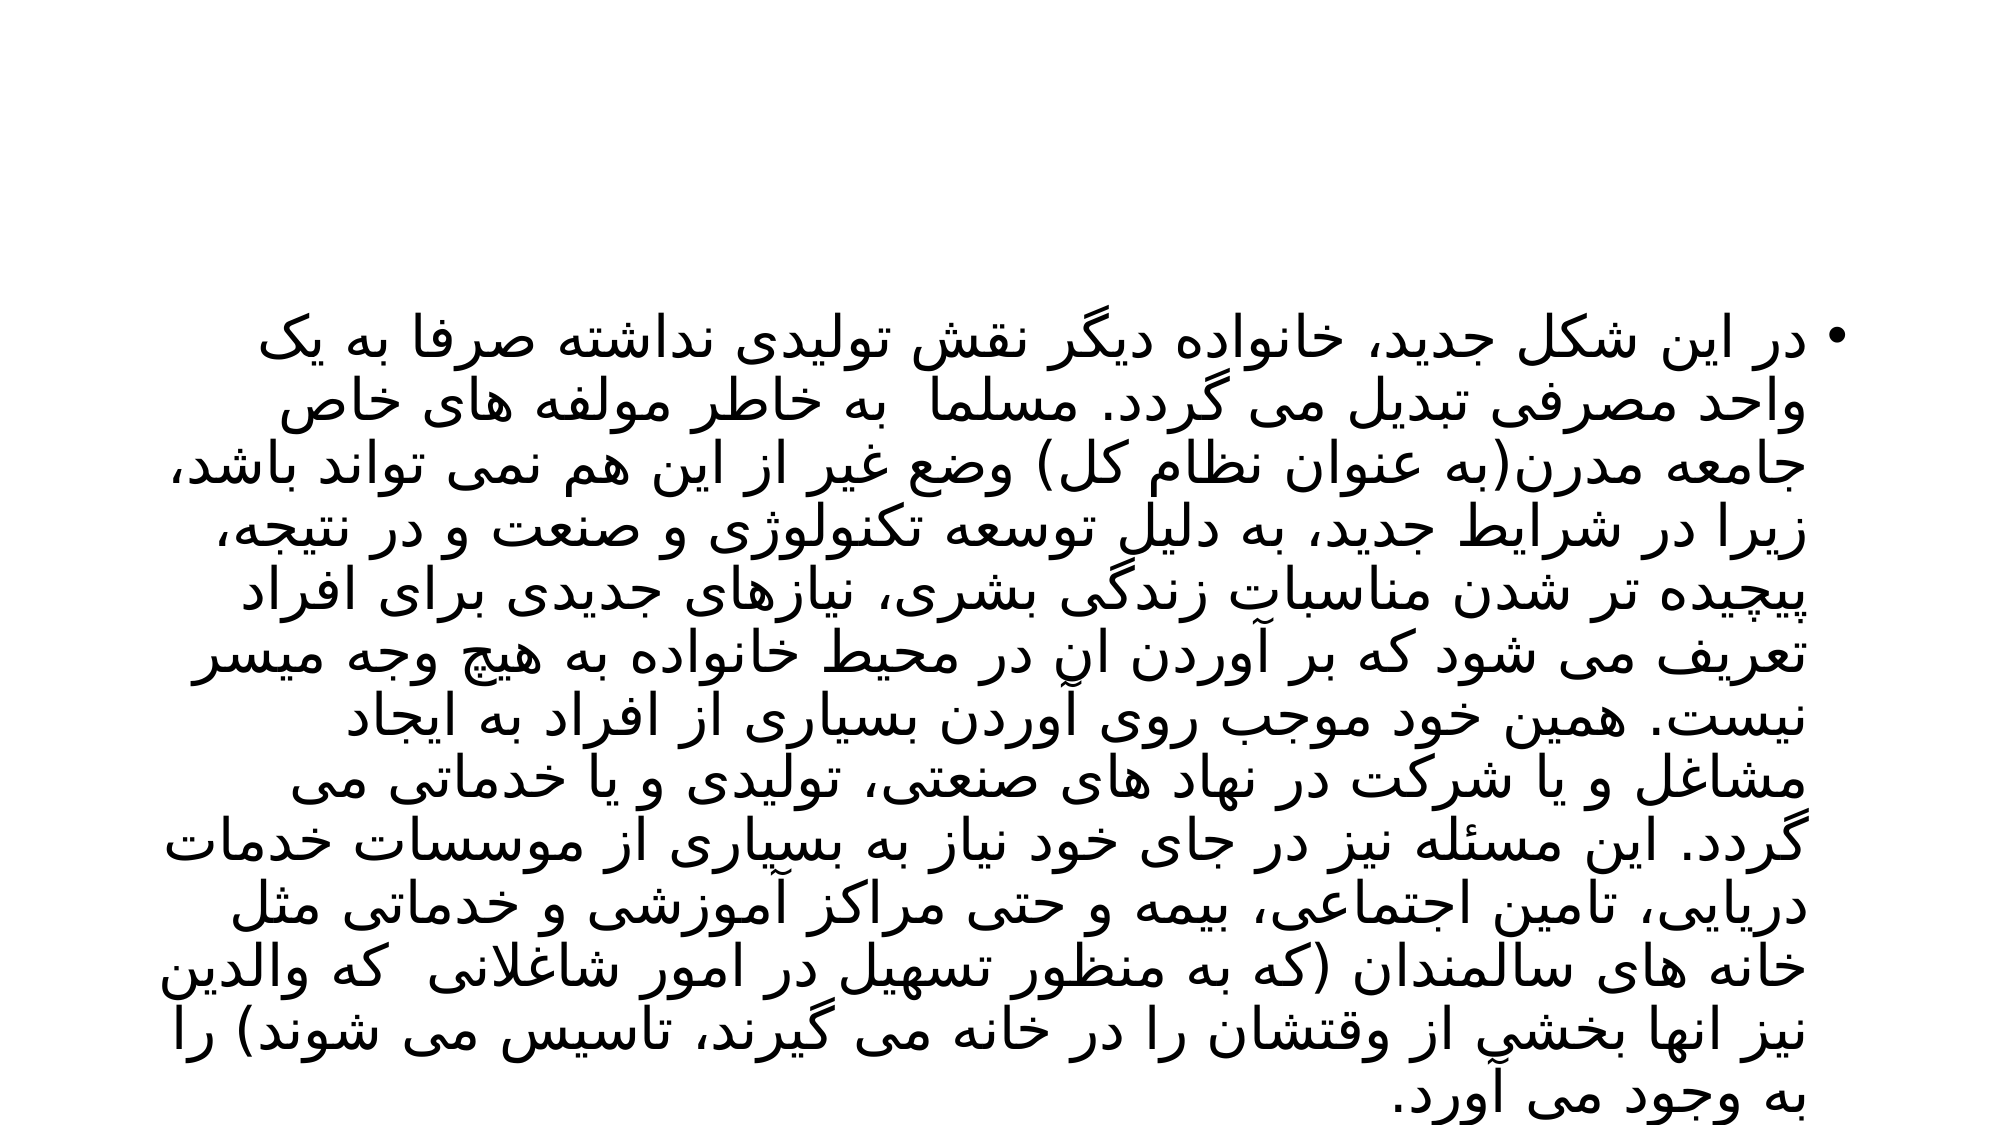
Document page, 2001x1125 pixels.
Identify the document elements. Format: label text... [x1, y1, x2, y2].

list در این شکل جدید، خانواده دیگر نقش تولیدی نداشته صرفا به یک واحد مصرفی تبدیل می گردد. مسلما به خاطر مولفه های خاص جامعه مدرن(به عنوان نظام کل) وضع غیر از این هم نمی تواند باشد، زیرا در شرایط جدید، به دلیل توسعه تکنولوژی و صنعت و در نتیجه، پیچیده تر شدن مناسبات زندگی بشری، نیازهای جدیدی برای افراد تعریف می شود که بر آوردن ان در محیط خانواده به هیچ وجه میسر نیست. همین خود موجب روی آوردن بسیاری از افراد به ایجاد مشاغل و یا شرکت در نهاد های صنعتی، تولیدی و یا خدماتی می گردد. این مسئله نیز در جای خود نیاز به بسیاری از موسسات خدمات دریایی، تامین اجتماعی، بیمه و حتی مراکز آموزشی و خدماتی مثل خانه های سالمندان (که به منظور تسهیل در امور شاغلانی که والدین نیز انها بخشی از وقتشان را در خانه می گیرند، تاسیس می شوند) را به وجود می آورد. [137, 299, 1863, 1014]
